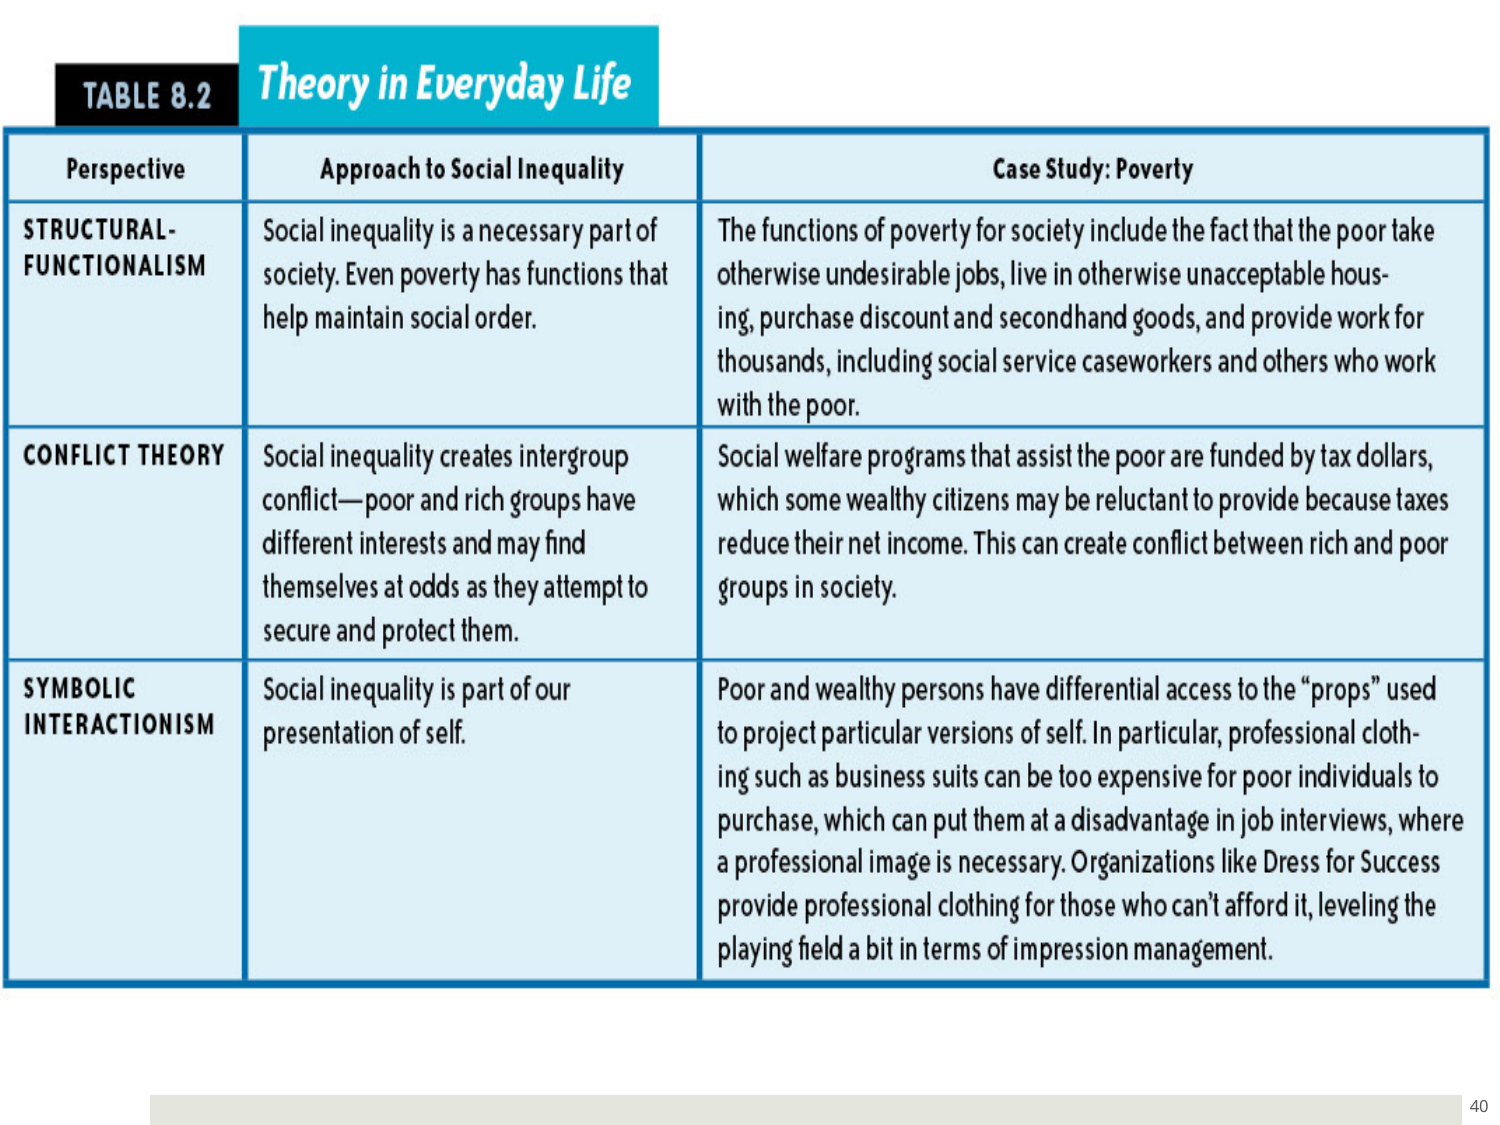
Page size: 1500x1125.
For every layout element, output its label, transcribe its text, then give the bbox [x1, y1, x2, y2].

slide_number 40 [1441, 1077, 1500, 1125]
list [0, 0, 1500, 1001]
